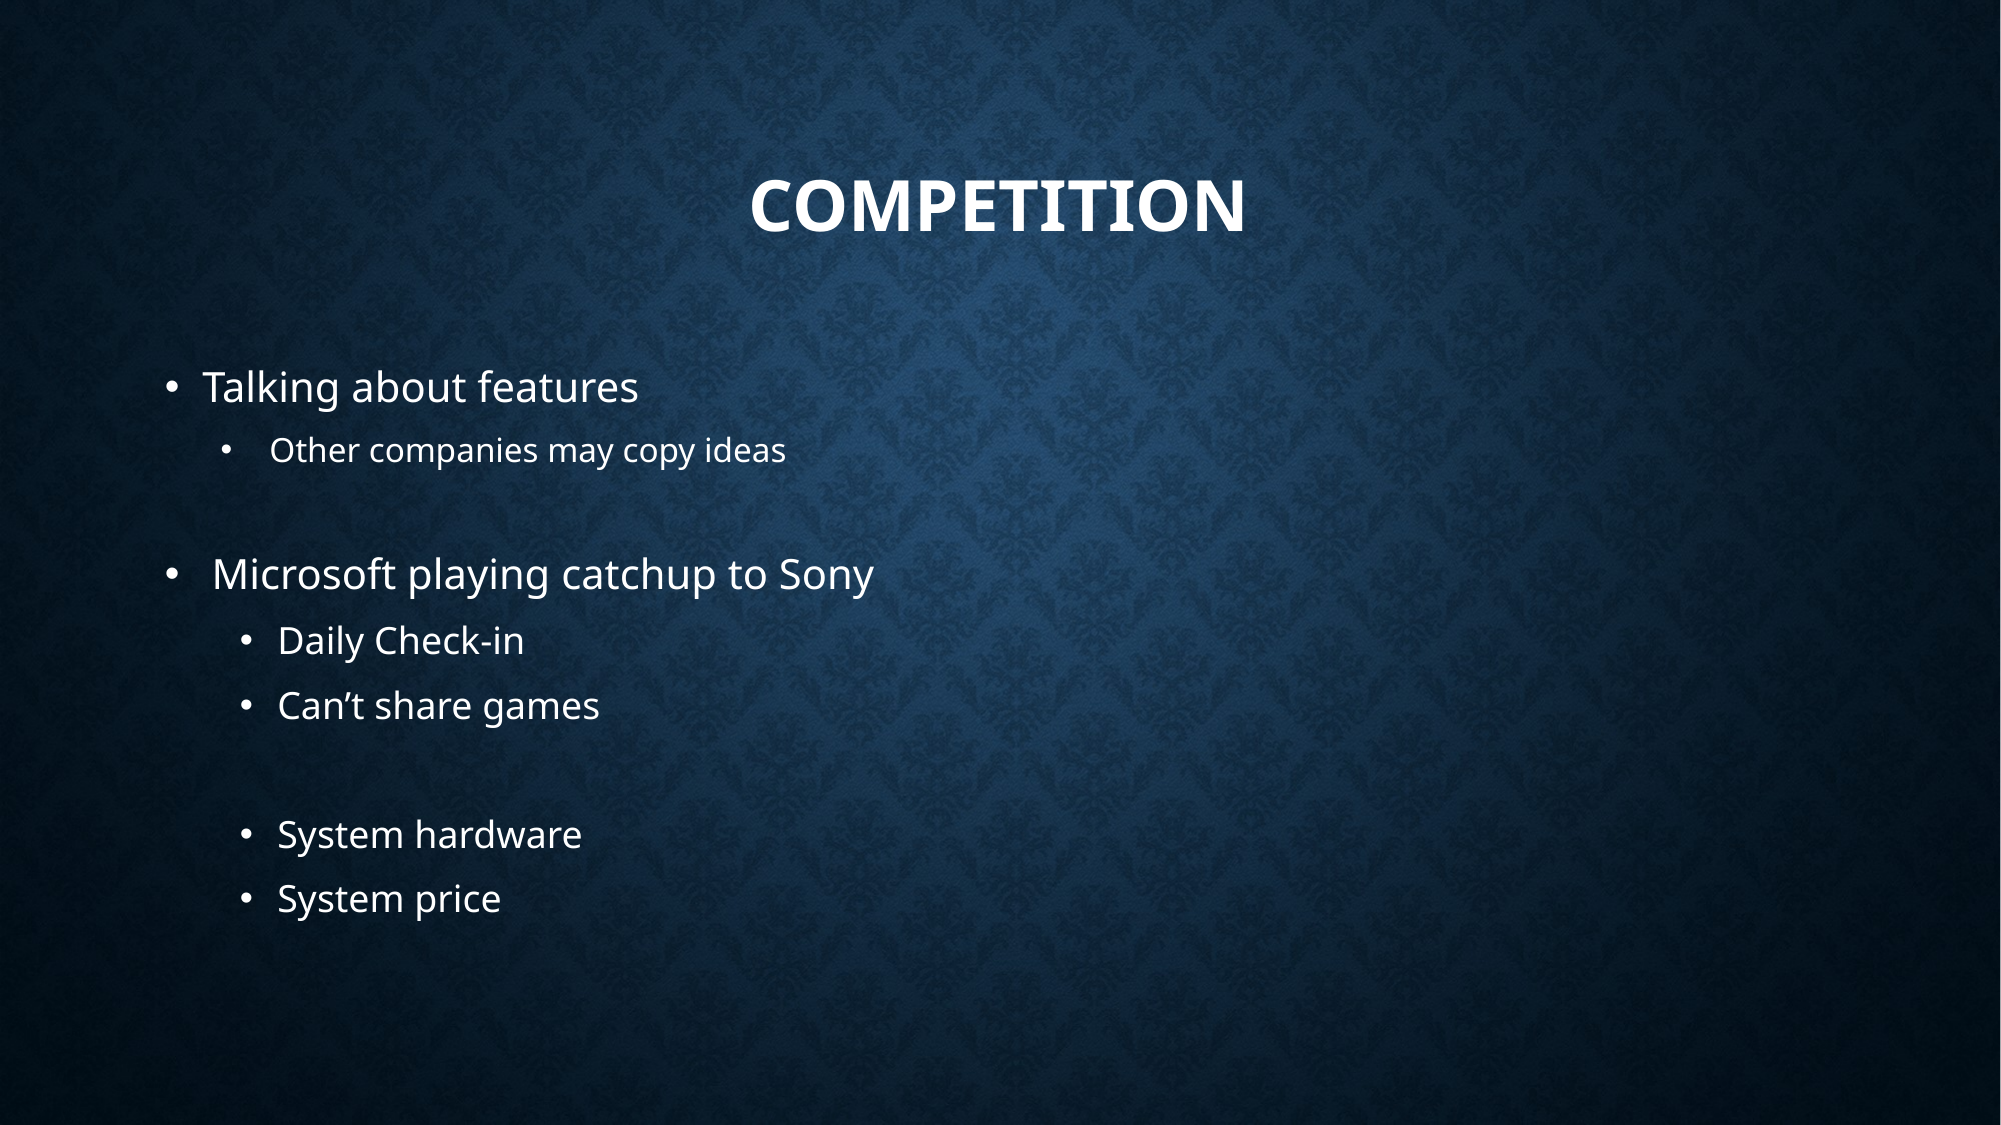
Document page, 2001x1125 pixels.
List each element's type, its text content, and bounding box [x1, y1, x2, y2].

text_box COMPETITION [149, 99, 1849, 318]
picture [0, 0, 2001, 1125]
text_box Talking about features Other companies may copy ideas Microsoft playing catchup to Sony Daily Check-in Can’t share games System hardware System price [149, 343, 1849, 950]
